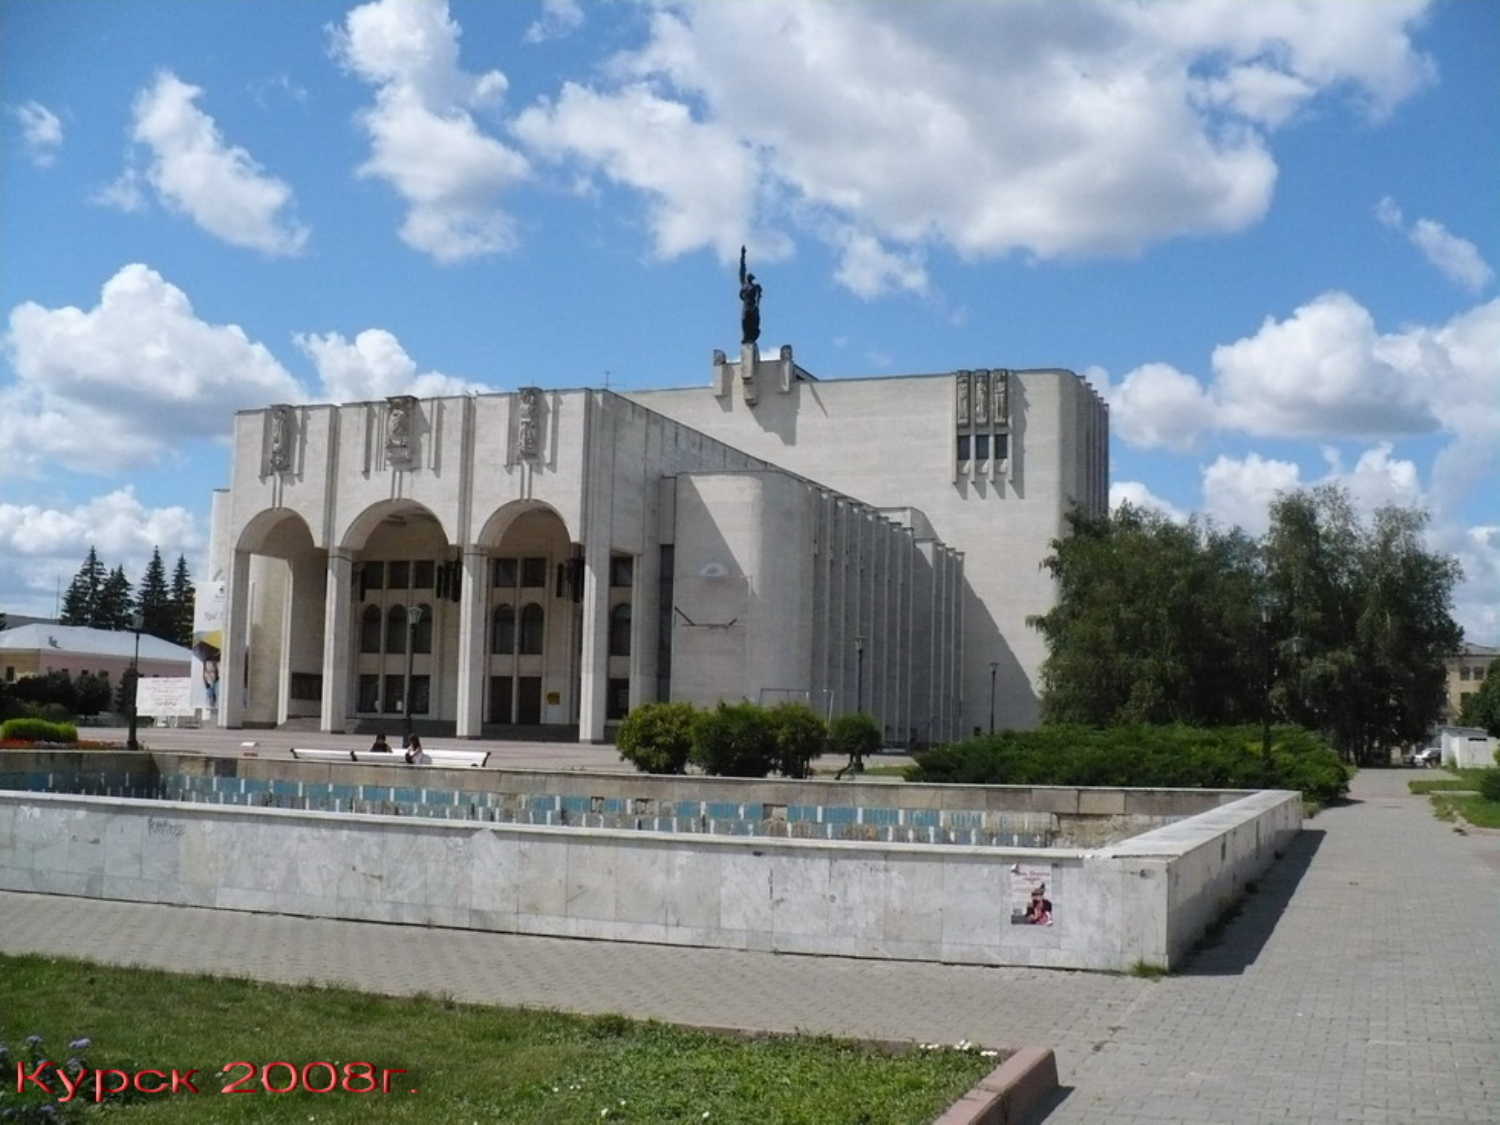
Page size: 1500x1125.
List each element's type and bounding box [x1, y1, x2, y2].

list [0, 0, 1500, 1125]
